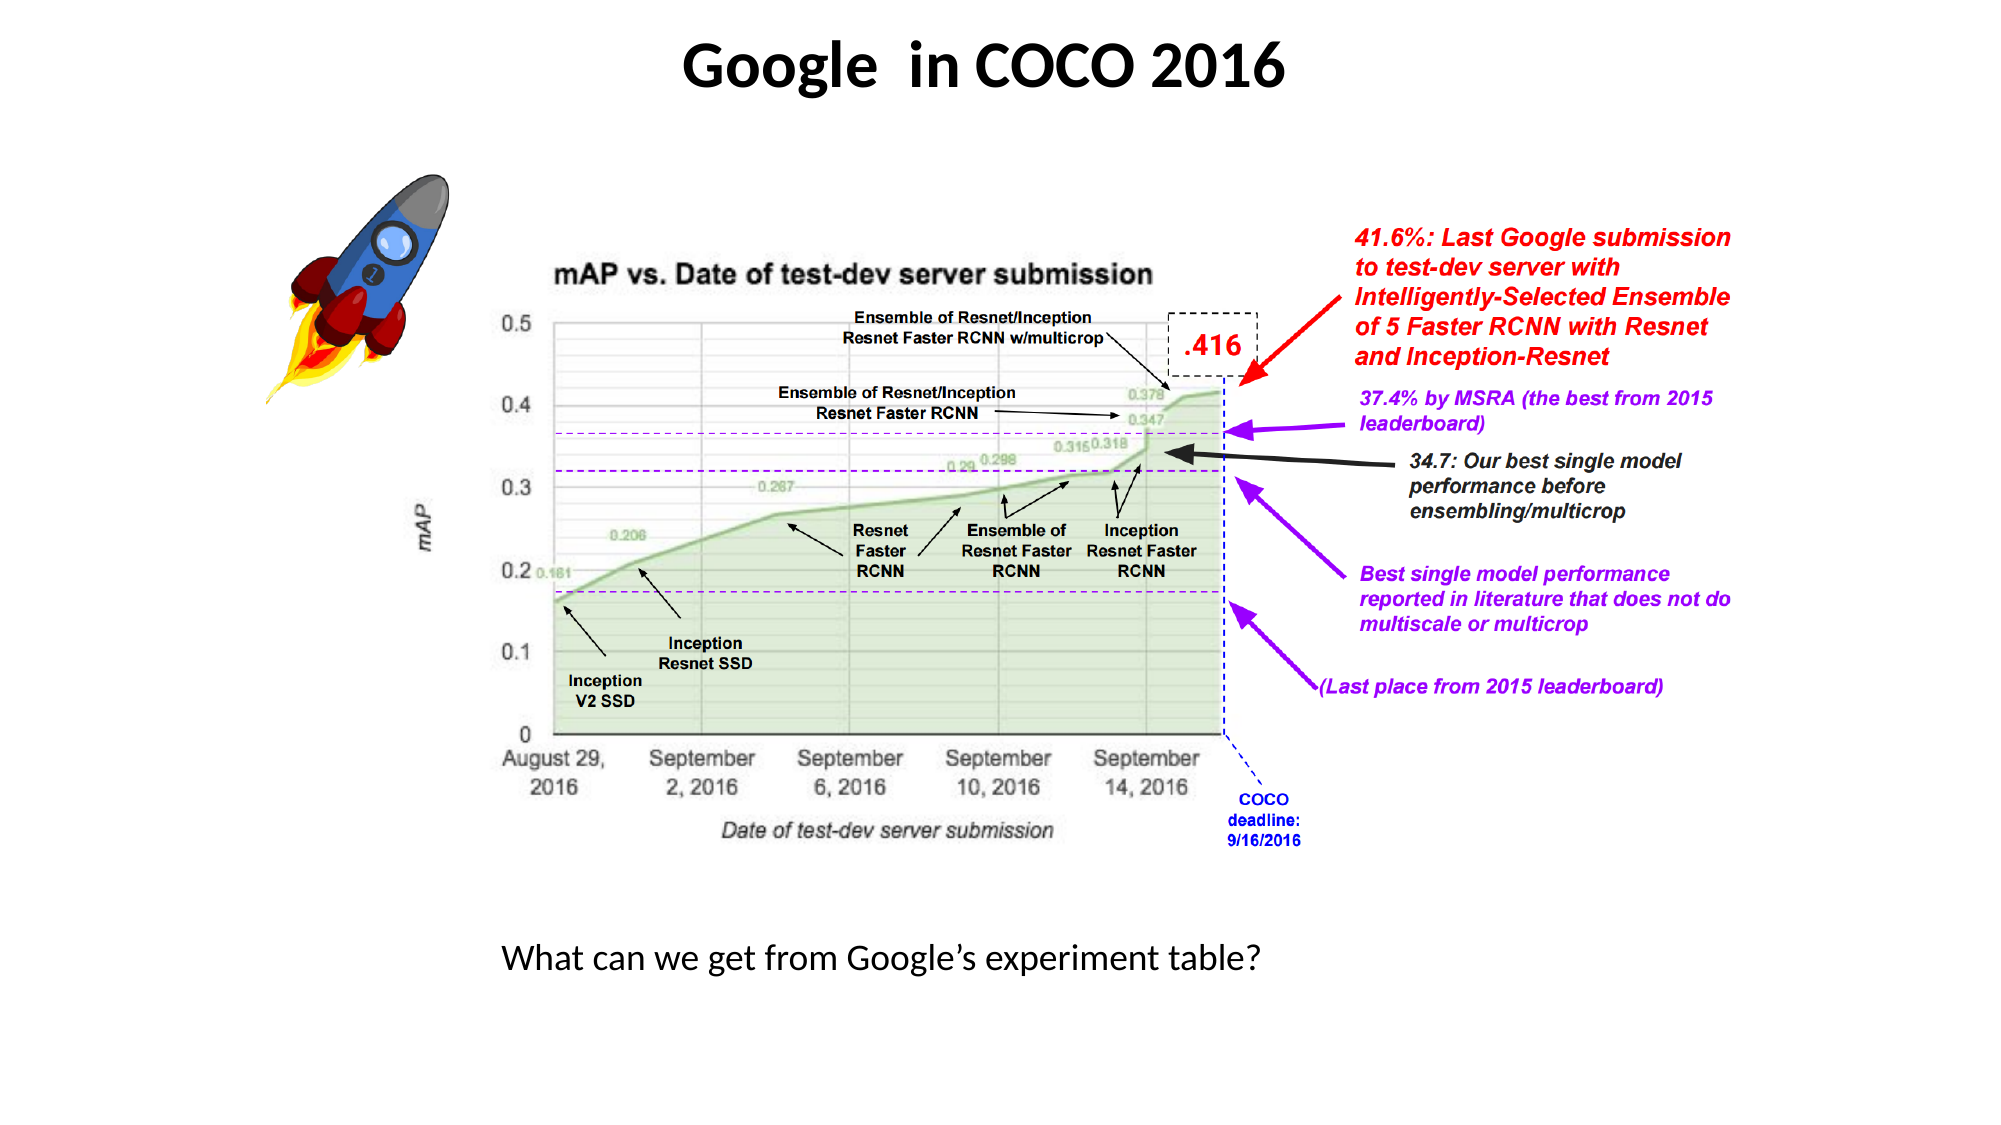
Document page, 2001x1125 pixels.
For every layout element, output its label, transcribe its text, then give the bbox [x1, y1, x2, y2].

text_box What can we get from Google’s experiment table? [486, 925, 1309, 986]
picture [266, 167, 1734, 859]
text_box Google in COCO 2016 [667, 13, 1332, 108]
